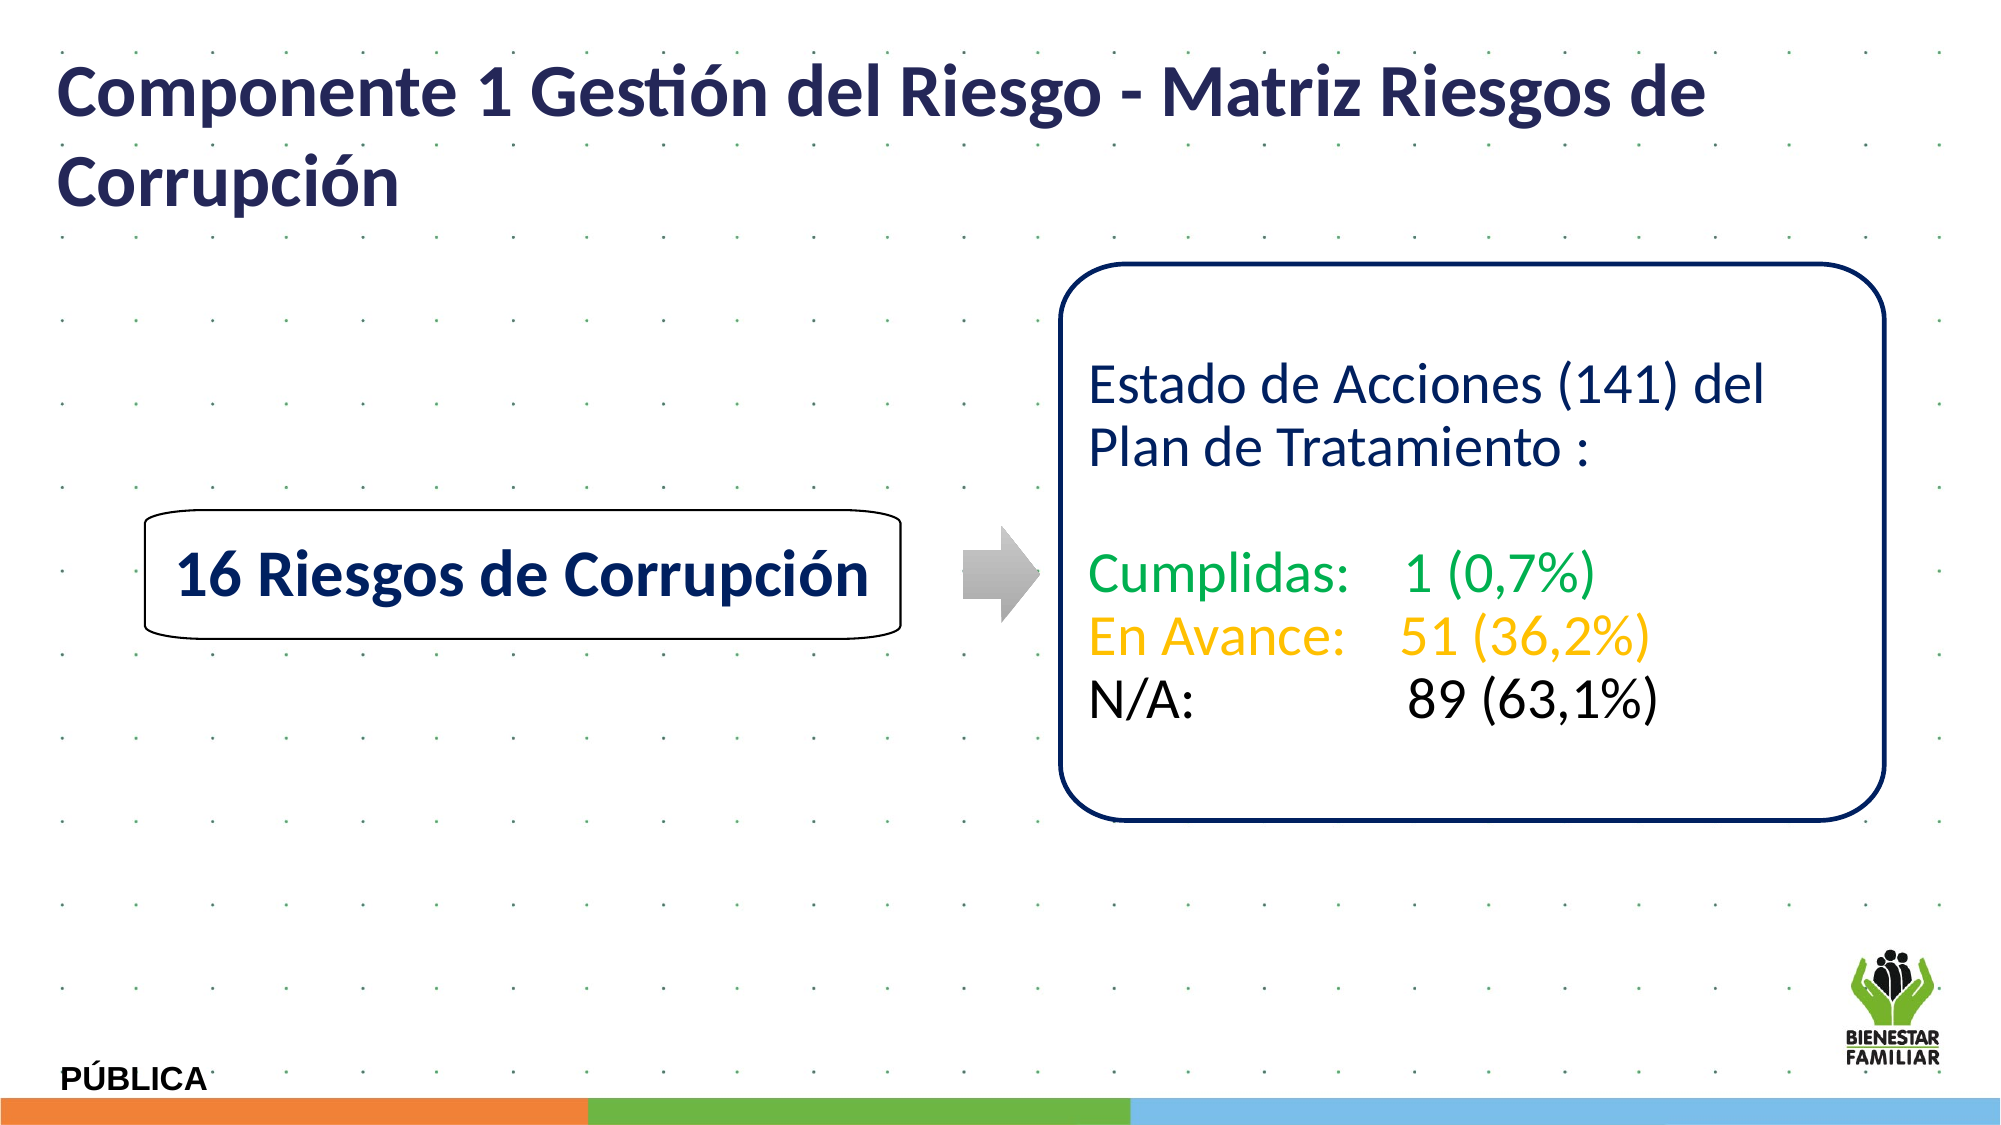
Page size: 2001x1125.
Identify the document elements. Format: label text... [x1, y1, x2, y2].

text_box Componente 1 Gestión del Riesgo - Matriz Riesgos de Corrupción [42, 33, 1948, 229]
picture [0, 0, 2001, 1125]
text_box PÚBLICA [28, 1050, 240, 1105]
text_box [144, 263, 1885, 821]
